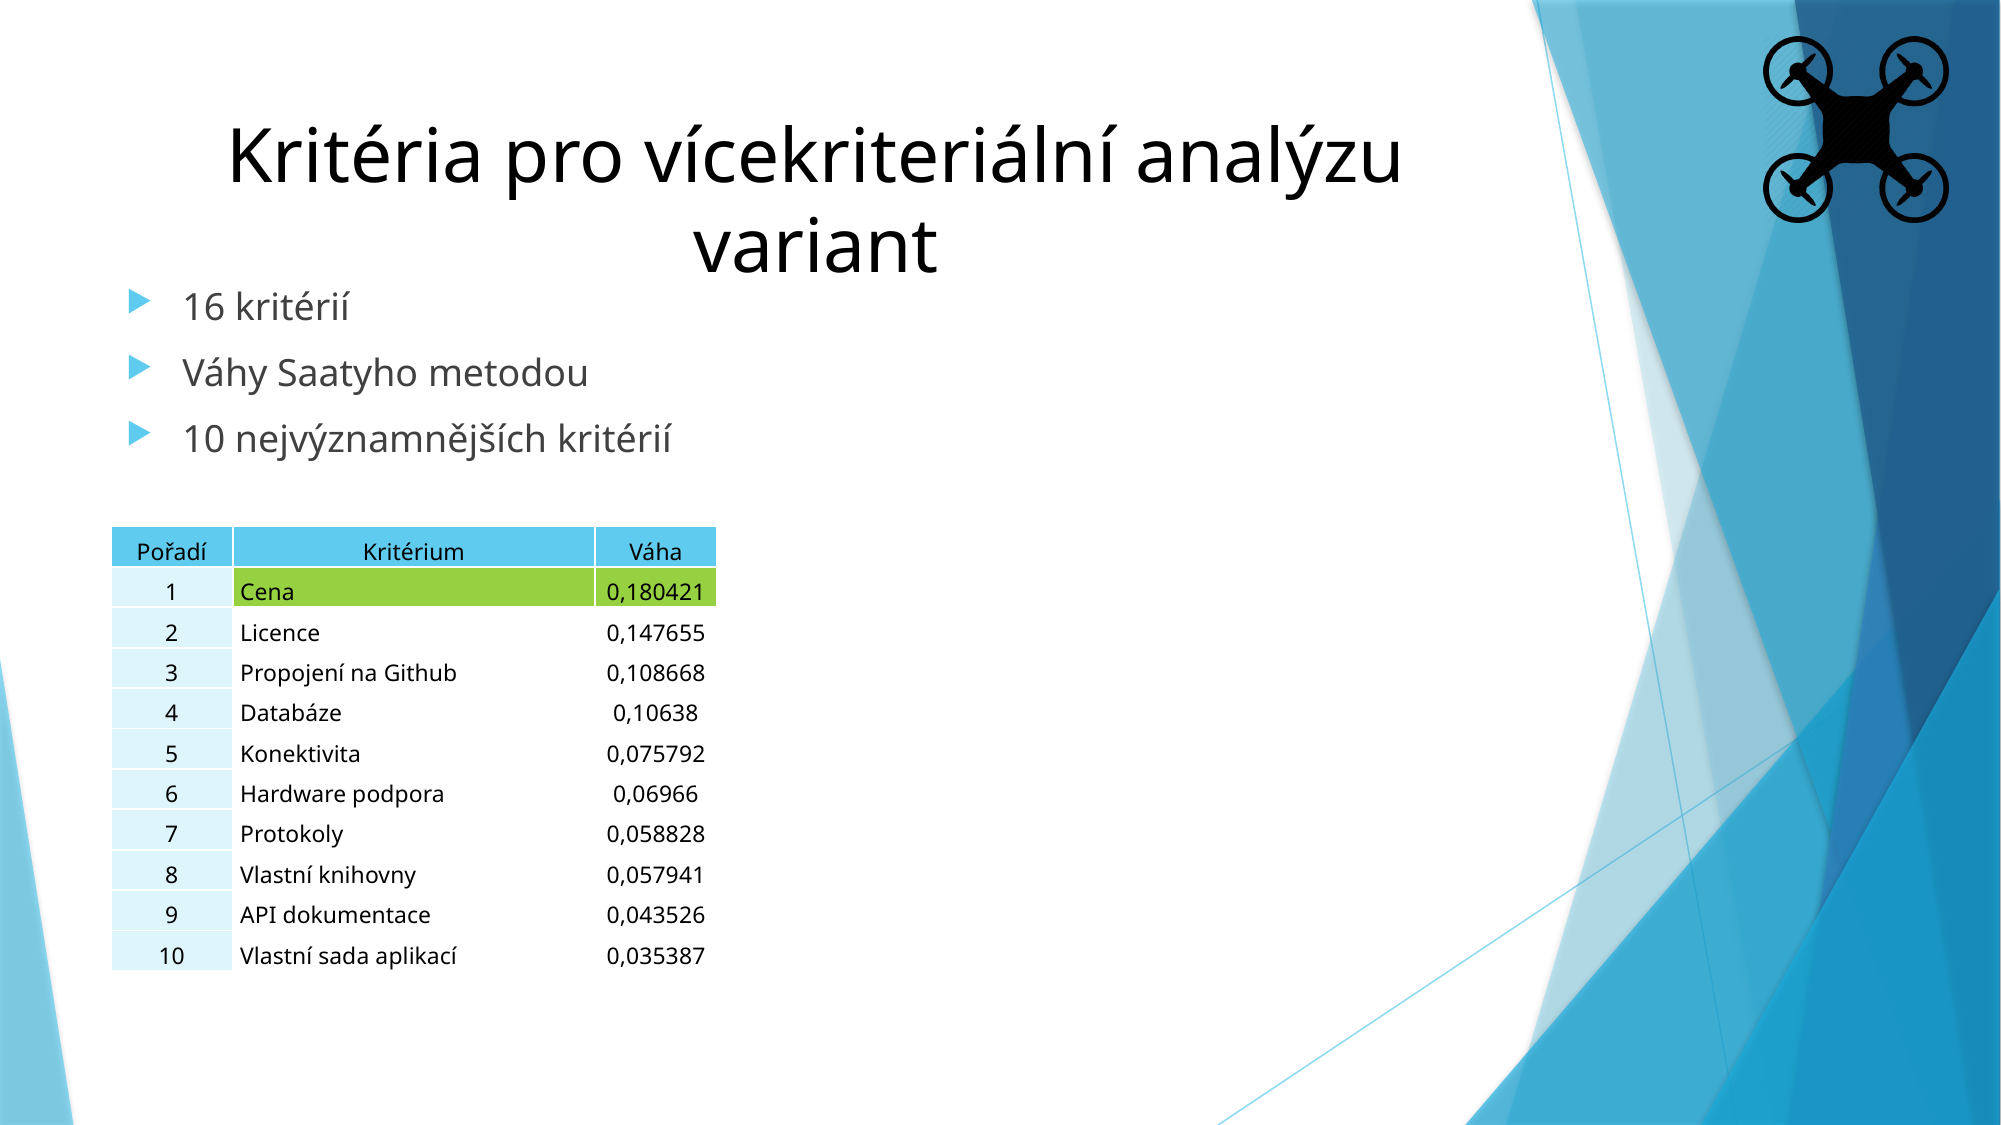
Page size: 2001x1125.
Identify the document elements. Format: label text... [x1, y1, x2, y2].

table_cell 8 [112, 851, 232, 889]
table_cell 0,06966 [596, 770, 716, 808]
table_cell 1 [112, 568, 232, 606]
table_cell 2 [112, 608, 232, 647]
table_cell Konektivita [234, 729, 594, 768]
table_cell 6 [112, 770, 232, 808]
table_cell 0,180421 [596, 568, 716, 606]
table_cell 0,075792 [596, 729, 716, 768]
table_cell 10 [112, 931, 232, 970]
table_cell Hardware podpora [234, 770, 594, 808]
table_cell 0,043526 [596, 891, 716, 930]
table_cell Vlastní knihovny [234, 851, 594, 889]
table_cell 4 [112, 689, 232, 728]
table_cell 0,035387 [596, 931, 716, 970]
table_cell 0,10638 [596, 689, 716, 728]
table_cell API dokumentace [234, 891, 594, 930]
title Kritéria pro vícekriteriální analýzu variant [111, 99, 1522, 275]
table_header Kritérium [234, 527, 594, 566]
table_cell 0,147655 [596, 608, 716, 647]
table_cell Protokoly [234, 810, 594, 849]
table_header Pořadí [112, 527, 232, 566]
table_cell Databáze [234, 689, 594, 728]
table_cell Vlastní sada aplikací [234, 931, 594, 970]
table_cell 7 [112, 810, 232, 849]
table_cell 3 [112, 649, 232, 687]
table_cell 0,058828 [596, 810, 716, 849]
picture [1762, 36, 1950, 224]
table_header Váha [596, 527, 716, 566]
table_cell 0,108668 [596, 649, 716, 687]
table_cell Propojení na Github [234, 649, 594, 687]
table_cell Licence [234, 608, 594, 647]
table_cell 5 [112, 729, 232, 768]
table_cell 0,057941 [596, 851, 716, 889]
list 16 kritérií Váhy Saatyho metodou 10 nejvýznamnějších kritérií [111, 275, 1522, 1025]
table_cell 9 [112, 891, 232, 930]
table_cell Cena [234, 568, 594, 606]
